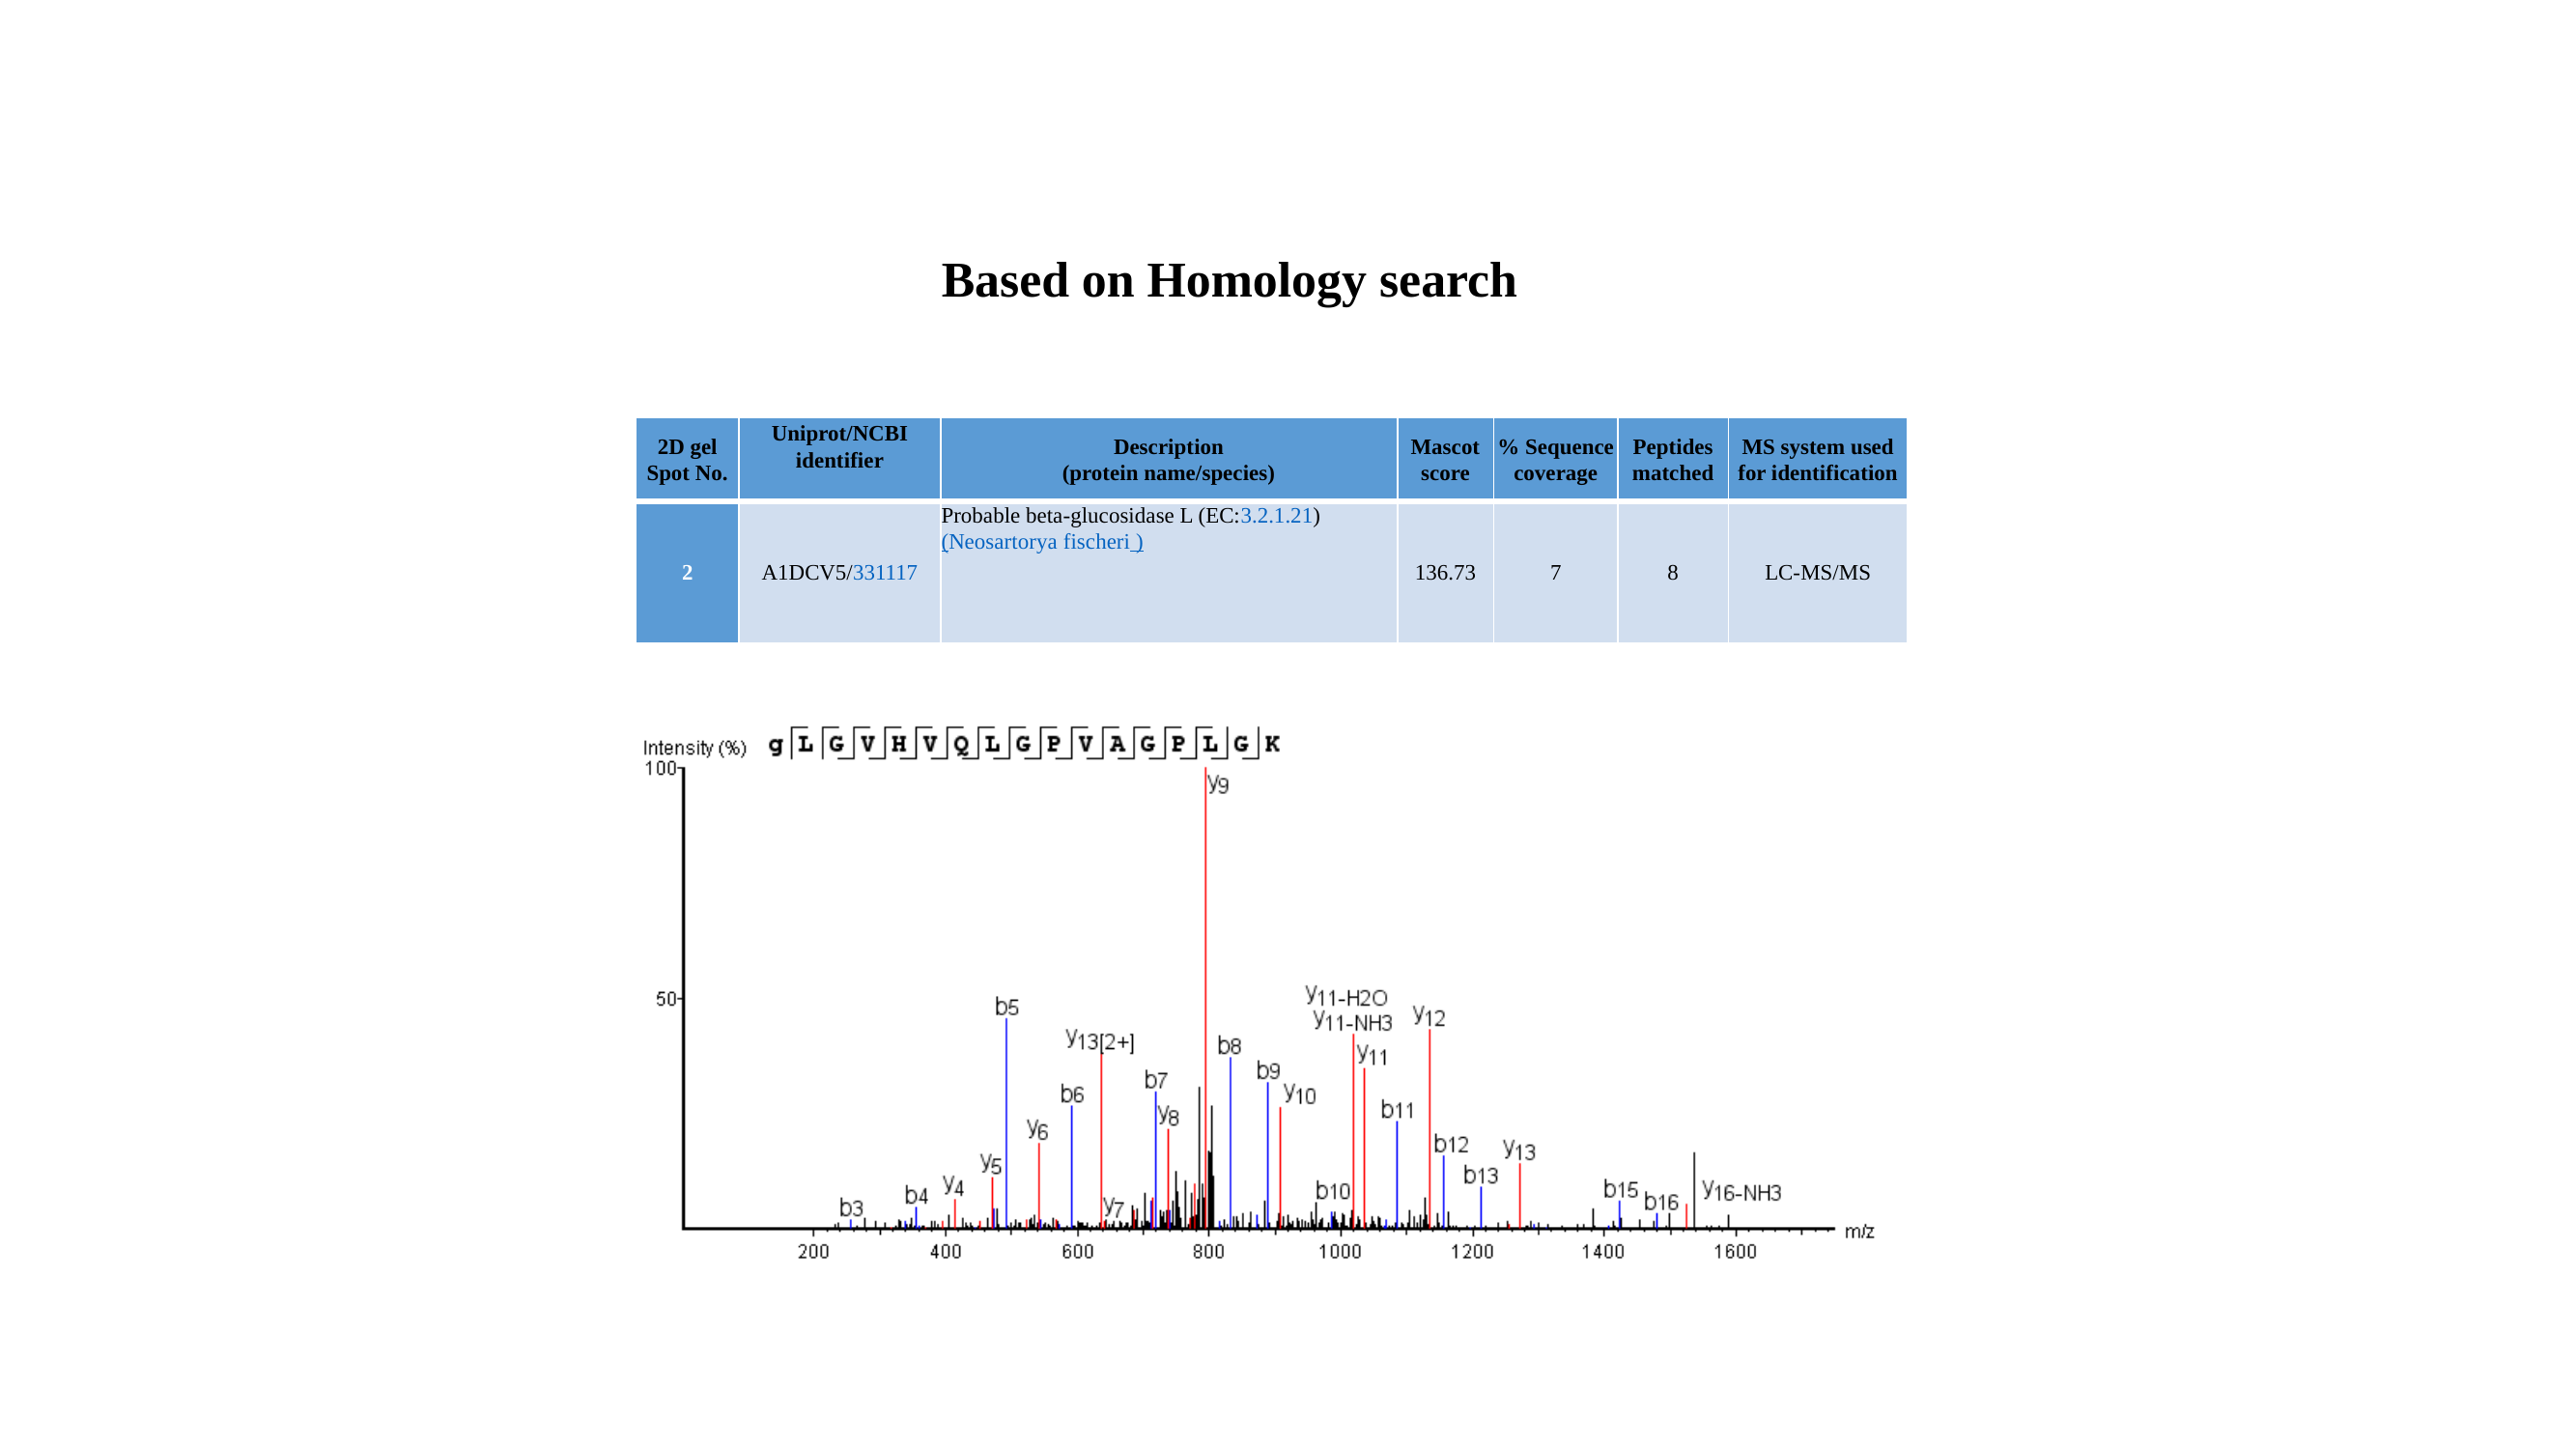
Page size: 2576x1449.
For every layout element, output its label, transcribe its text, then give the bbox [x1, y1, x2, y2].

table_header Peptides matched [1619, 418, 1728, 498]
table_cell 7 [1494, 504, 1617, 642]
table_cell 136.73 [1399, 504, 1493, 642]
text_box Based on Homology search [755, 239, 1705, 314]
table_cell Probable beta-glucosidase L (EC:3.2.1.21) (Neosartorya fischeri ) [942, 504, 1397, 642]
table_header Description (protein name/species) [942, 418, 1397, 498]
table_header Uniprot/NCBI identifier [740, 418, 940, 498]
table_cell 8 [1619, 504, 1728, 642]
table_header % Sequence coverage [1494, 418, 1617, 498]
table_cell 2 [637, 504, 738, 642]
table_cell LC-MS/MS [1729, 504, 1907, 642]
table_cell A1DCV5/331117 [740, 504, 940, 642]
table_header 2D gel Spot No. [637, 418, 738, 498]
table_header Mascot score [1399, 418, 1493, 498]
table_header MS system used for identification [1729, 418, 1907, 498]
picture [636, 721, 1881, 1266]
